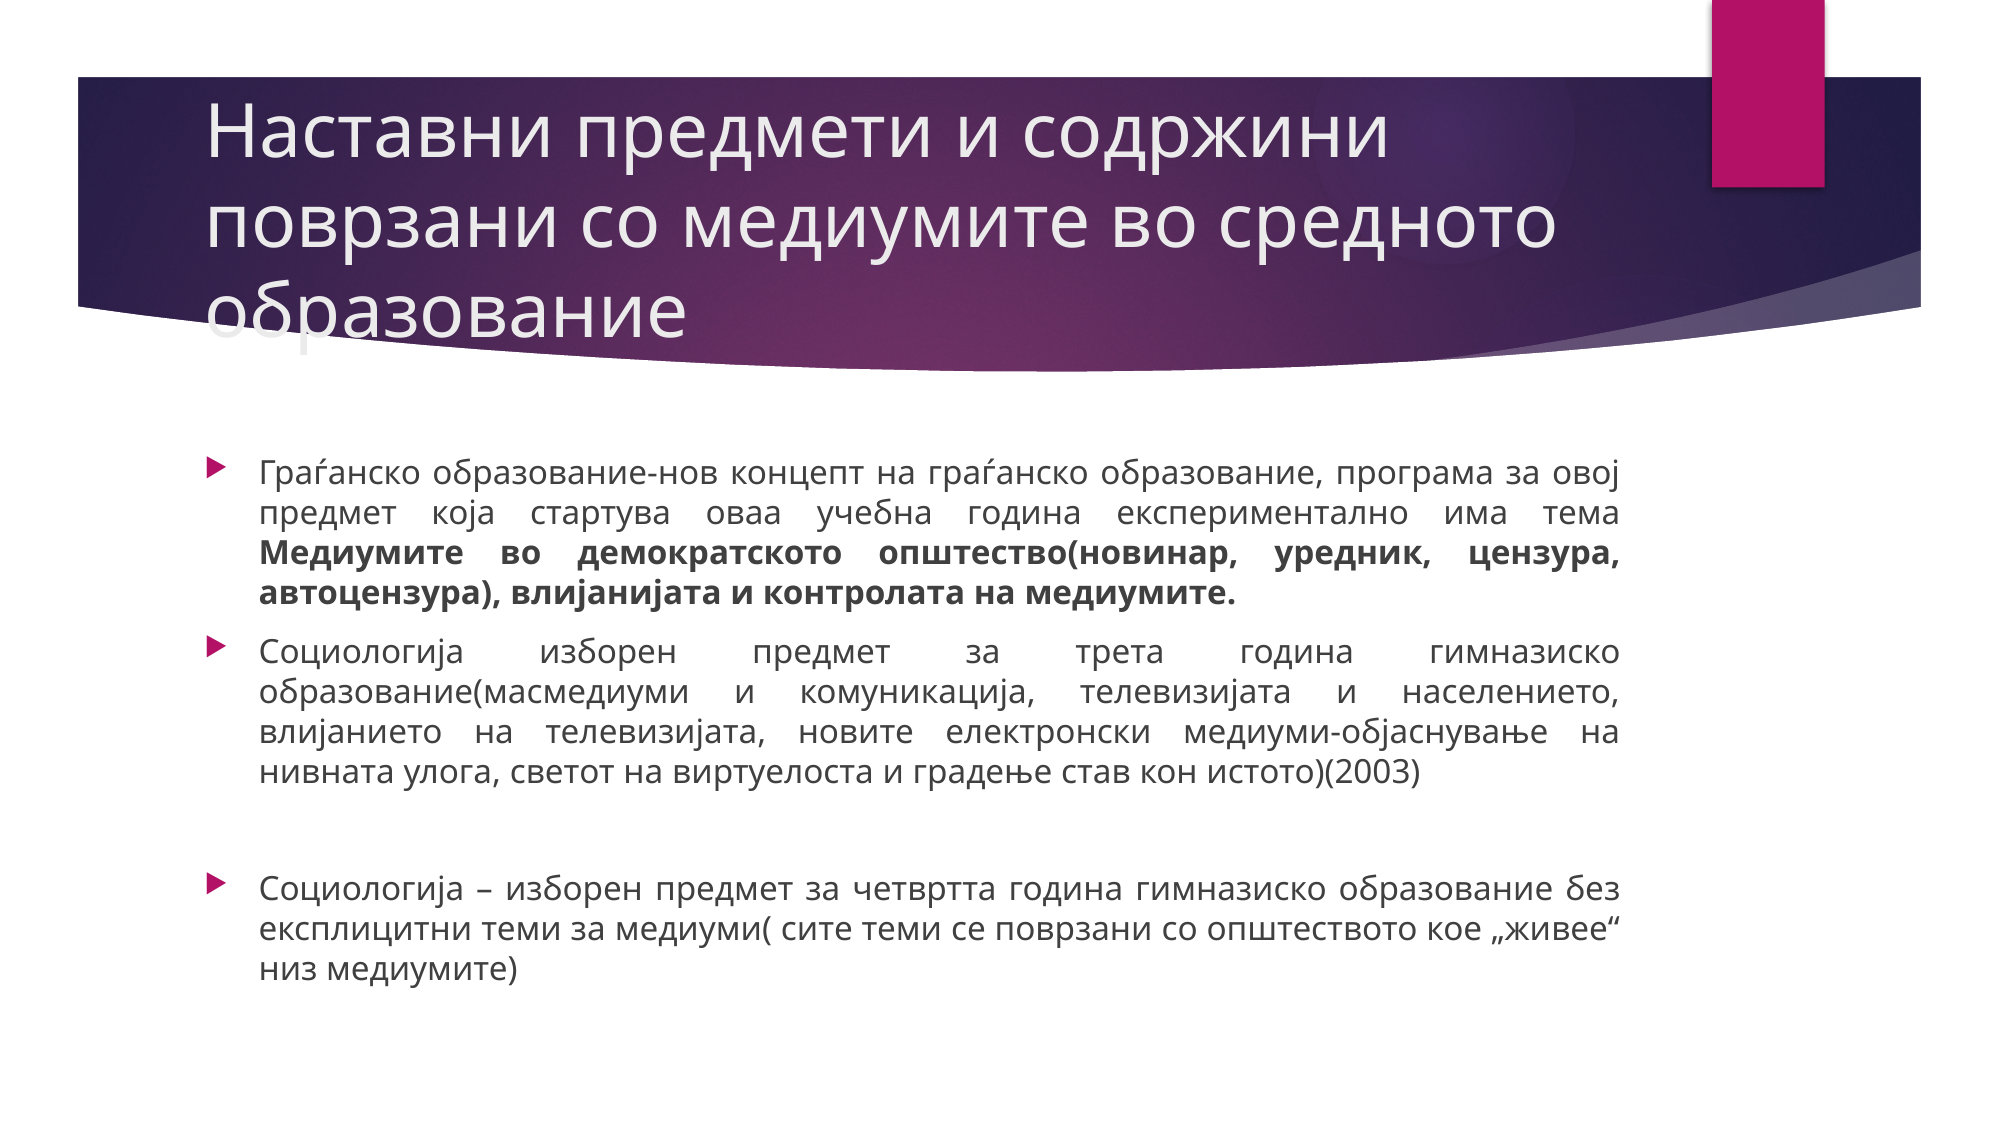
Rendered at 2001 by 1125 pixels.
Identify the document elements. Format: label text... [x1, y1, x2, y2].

title Наставни предмети и содржини поврзани со медиумите во средното образование [189, 159, 1627, 276]
list Граѓанско образование-нов концепт на граѓанско образование, програма за овој предмет која стартува оваа учебна година експериментално има тема Медиумите во демократското општество(новинар, уредник, цензура, автоцензура), влијанијата и контролата на медиумите. Социологија изборен предмет за трета година гимназиско образование(масмедиуми и комуникација, телевизијата и населението, влијанието на телевизијата, новите електронски медиуми-објаснување на нивната улога, светот на виртуелоста и градење став кон истото)(2003) Социологија – изборен предмет за четвртта година гимназиско образование без експлицитни теми за медиуми( сите теми се поврзани со општеството кое „живее“ низ медиумите) [189, 443, 1638, 1005]
